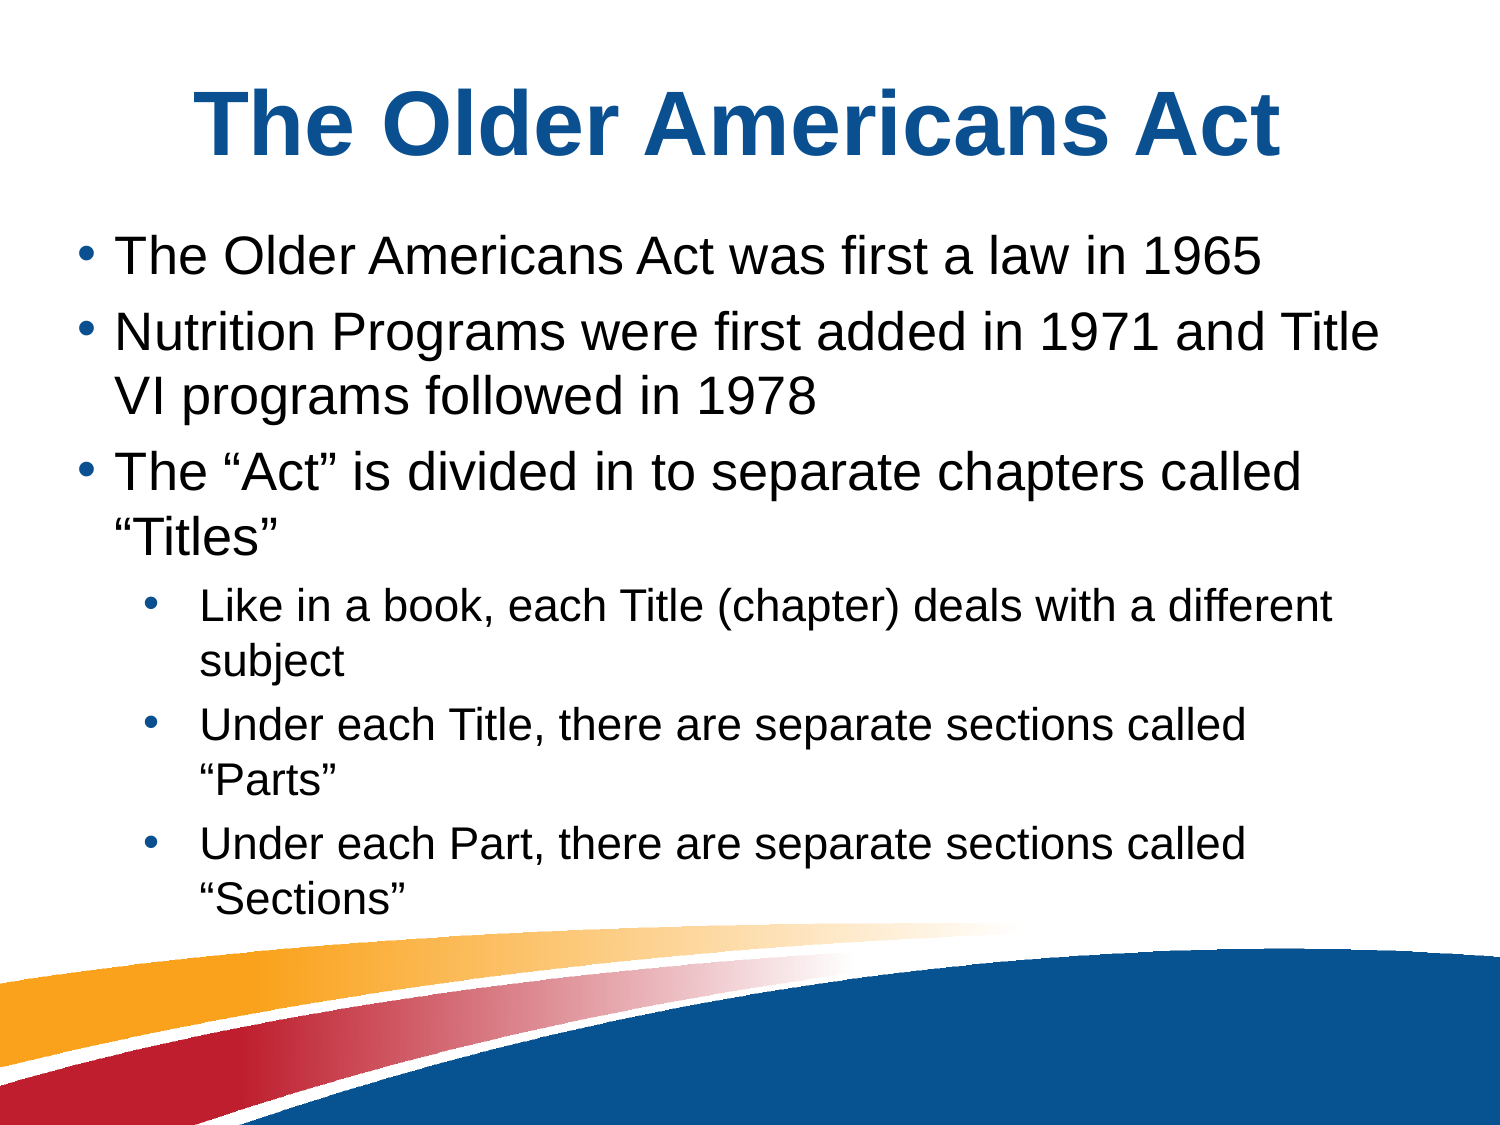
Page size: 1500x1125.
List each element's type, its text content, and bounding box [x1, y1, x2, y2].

list The Older Americans Act was first a law in 1965 Nutrition Programs were first added in 1971 and Title VI programs followed in 1978 The “Act” is divided in to separate chapters called “Titles” Like in a book, each Title (chapter) deals with a different subject Under each Title, there are separate sections called “Parts” Under each Part, there are separate sections called “Sections” [62, 212, 1413, 850]
picture [0, 887, 1500, 1125]
title The Older Americans Act [62, 24, 1413, 212]
